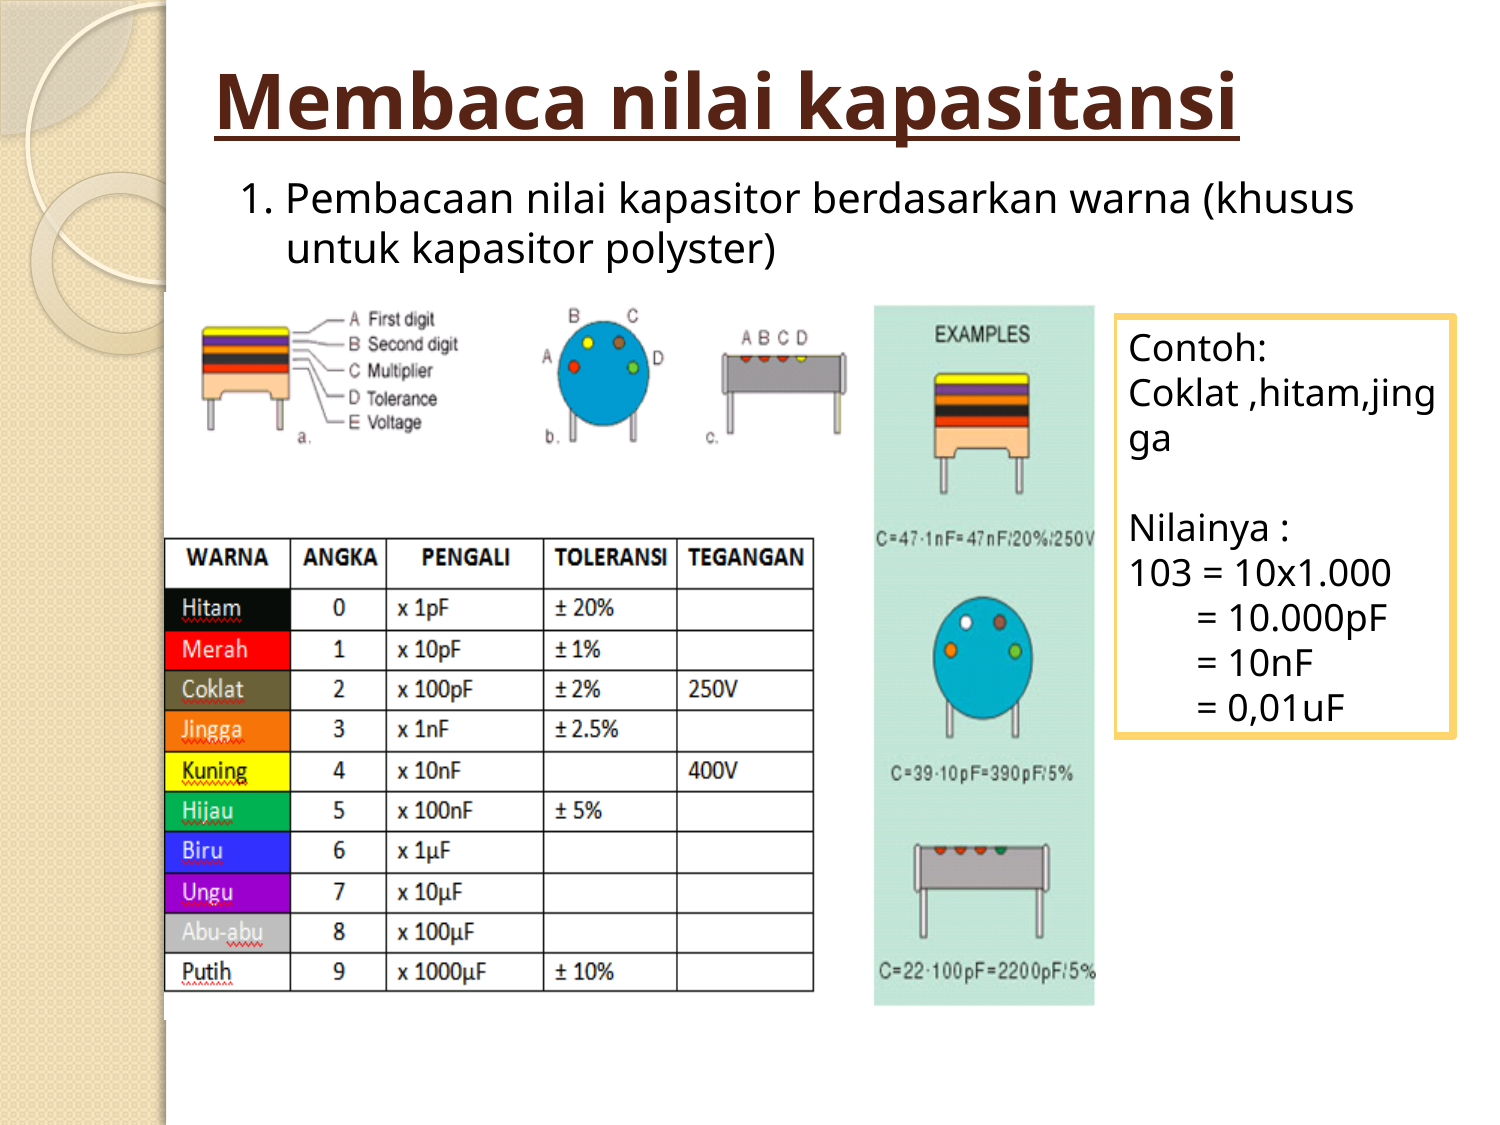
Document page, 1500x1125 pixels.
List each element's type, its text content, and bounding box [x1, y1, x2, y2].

list 1. Pembacaan nilai kapasitor berdasarkan warna (khusus untuk kapasitor polyster) [210, 164, 1466, 1079]
picture [163, 292, 1114, 1020]
title Membaca nilai kapasitansi [199, 45, 1466, 153]
text_box Contoh: Coklat ,hitam,jingga Nilainya : 103 = 10x1.000 = 10.000pF = 10nF = 0,01uF [1120, 316, 1454, 737]
